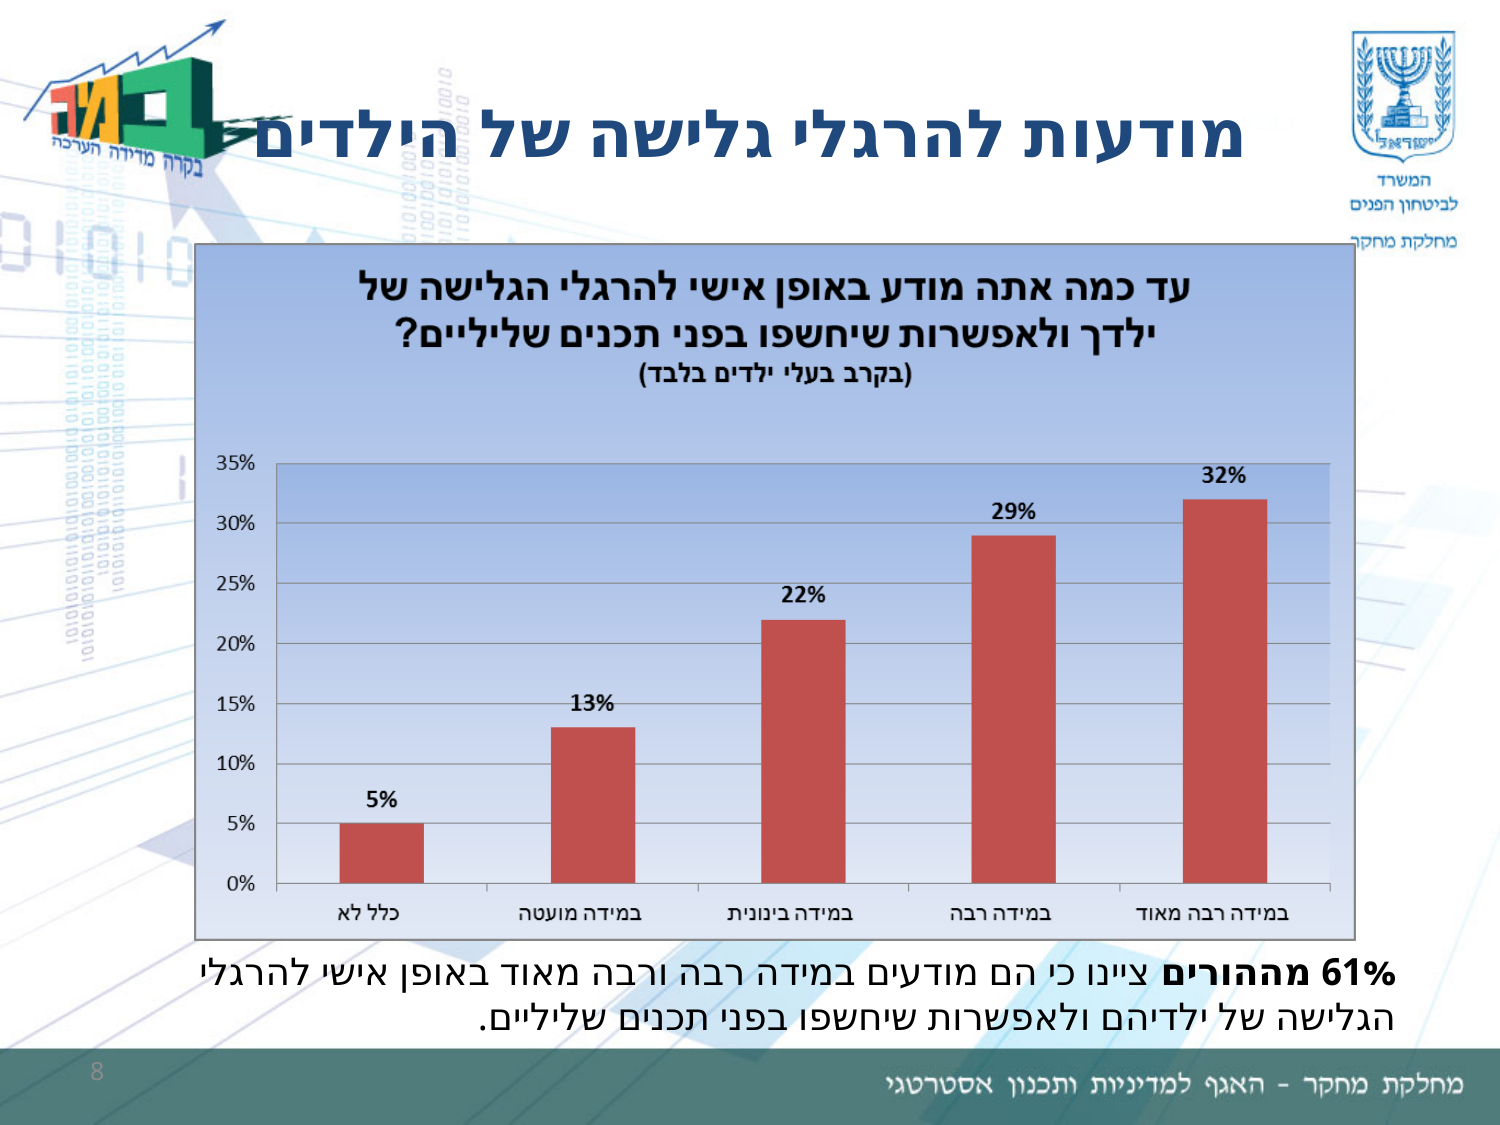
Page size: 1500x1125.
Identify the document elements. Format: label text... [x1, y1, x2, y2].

slide_number 8 [75, 1042, 425, 1103]
text_box 61% מההורים ציינו כי הם מודעים במידה רבה ורבה מאוד באופן אישי להרגלי הגלישה של ילדיהם ולאפשרות שיחשפו בפני תכנים שליליים. [100, 940, 1412, 1046]
picture [0, 0, 1500, 1125]
title מודעות להרגלי גלישה של הילדים [75, 45, 1425, 233]
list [194, 243, 1356, 941]
